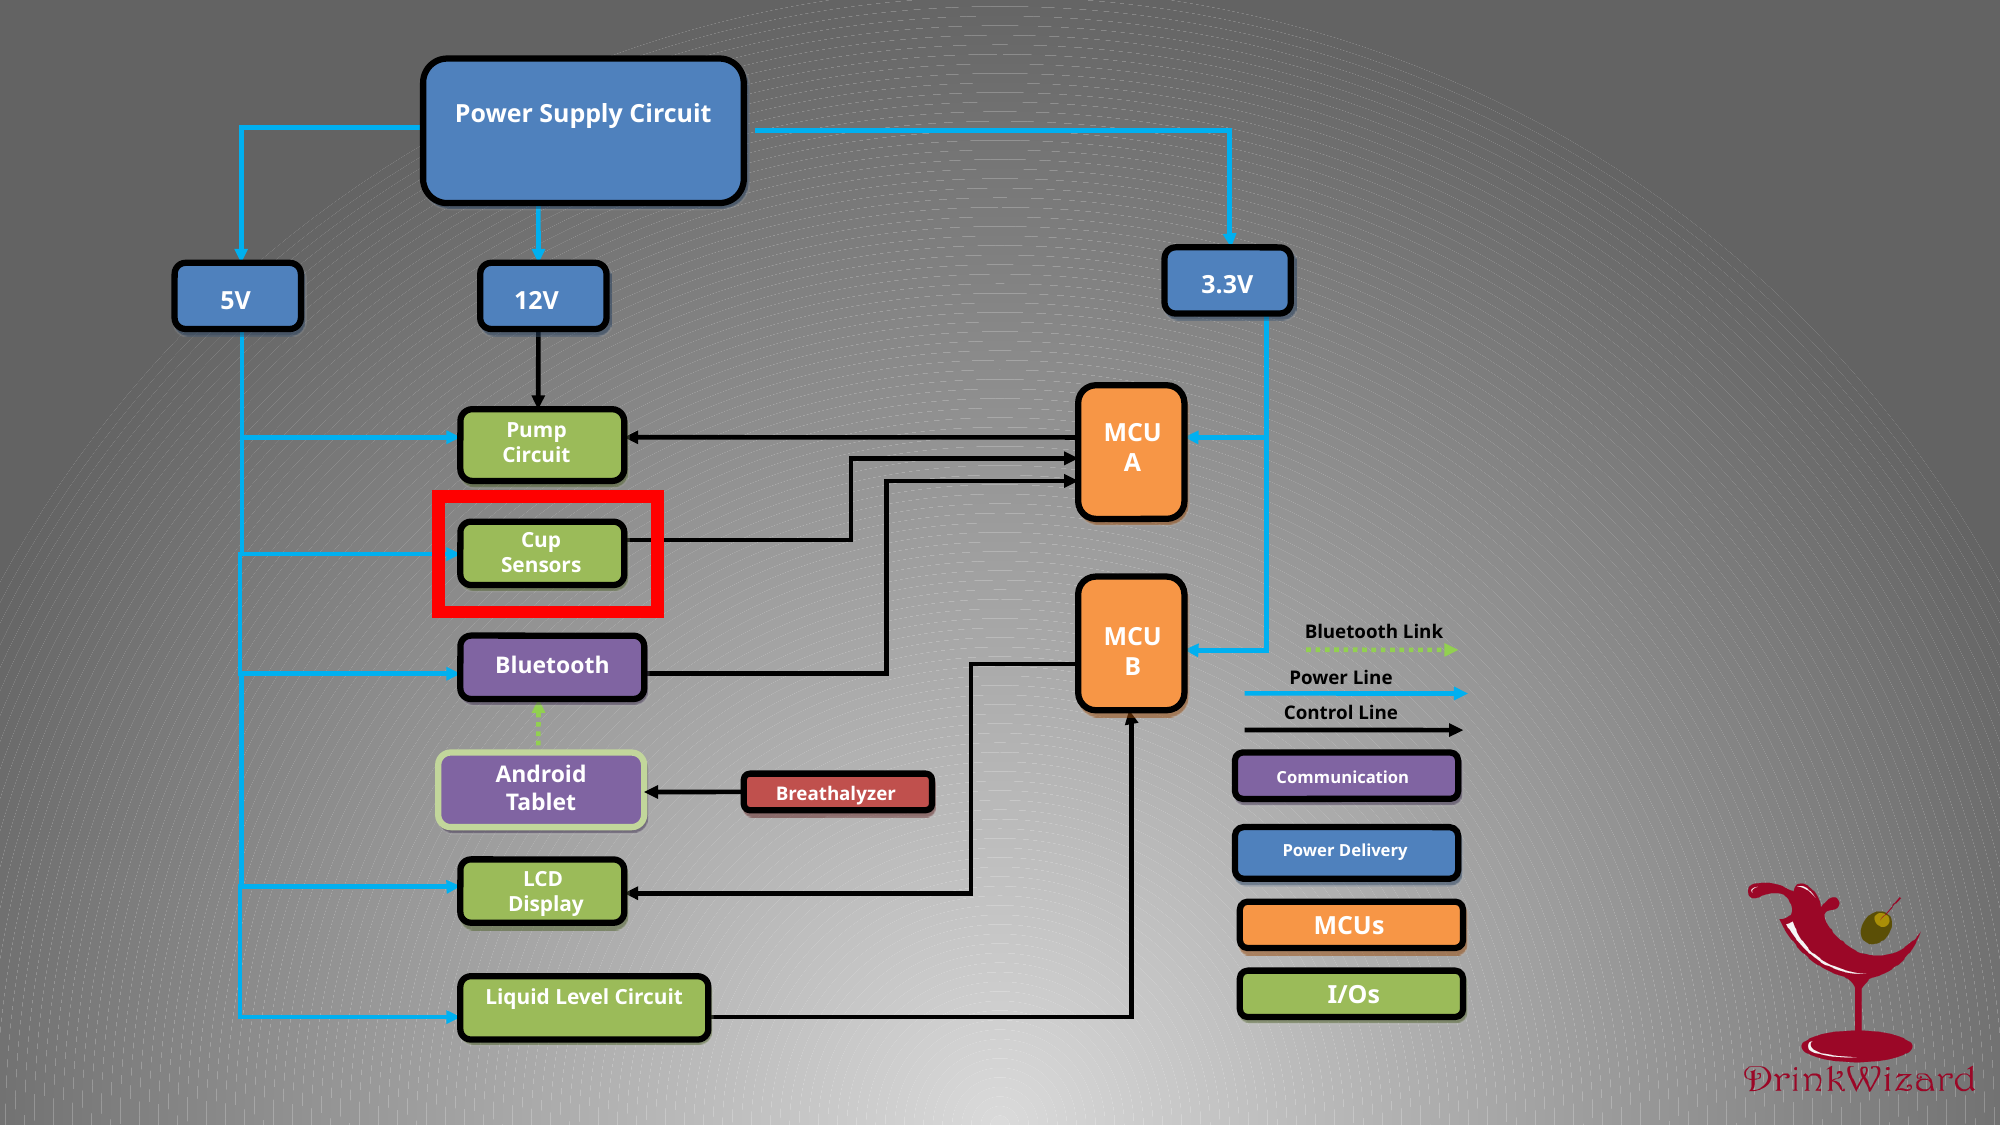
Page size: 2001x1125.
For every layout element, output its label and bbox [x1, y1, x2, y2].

text_box [137, 58, 1531, 1064]
picture [1736, 878, 1989, 1104]
